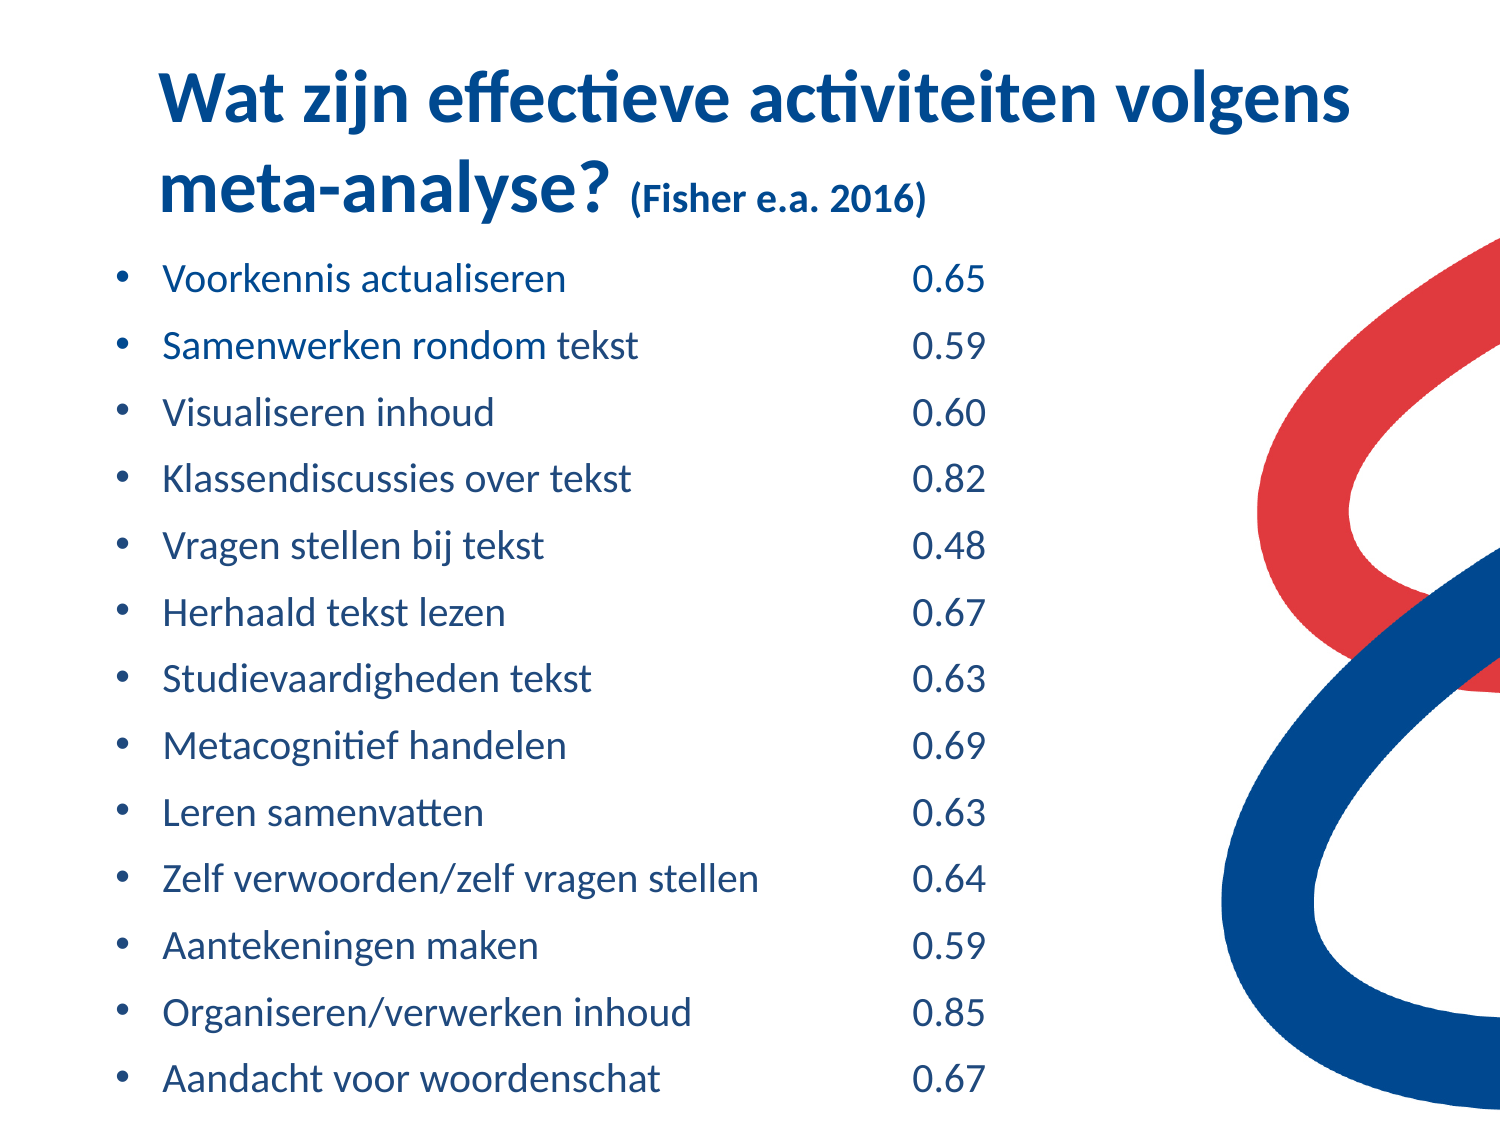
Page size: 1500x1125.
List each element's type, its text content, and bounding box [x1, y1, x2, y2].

subtitle Voorkennis actualiseren 0.65 Samenwerken rondom tekst 0.59 Visualiseren inhoud 0.60 Klassendiscussies over tekst 0.82 Vragen stellen bij tekst 0.48 Herhaald tekst lezen 0.67 Studievaardigheden tekst 0.63 Metacognitief handelen 0.69 Leren samenvatten 0.63 Zelf verwoorden/zelf vragen stellen 0.64 Aantekeningen maken 0.59 Organiseren/verwerken inhoud 0.85 Aandacht voor woordenschat 0.67 [100, 243, 1211, 953]
picture [0, 0, 1500, 1125]
title Wat zijn effectieve activiteiten volgens meta-analyse? (Fisher e.a. 2016) [64, 30, 1447, 244]
